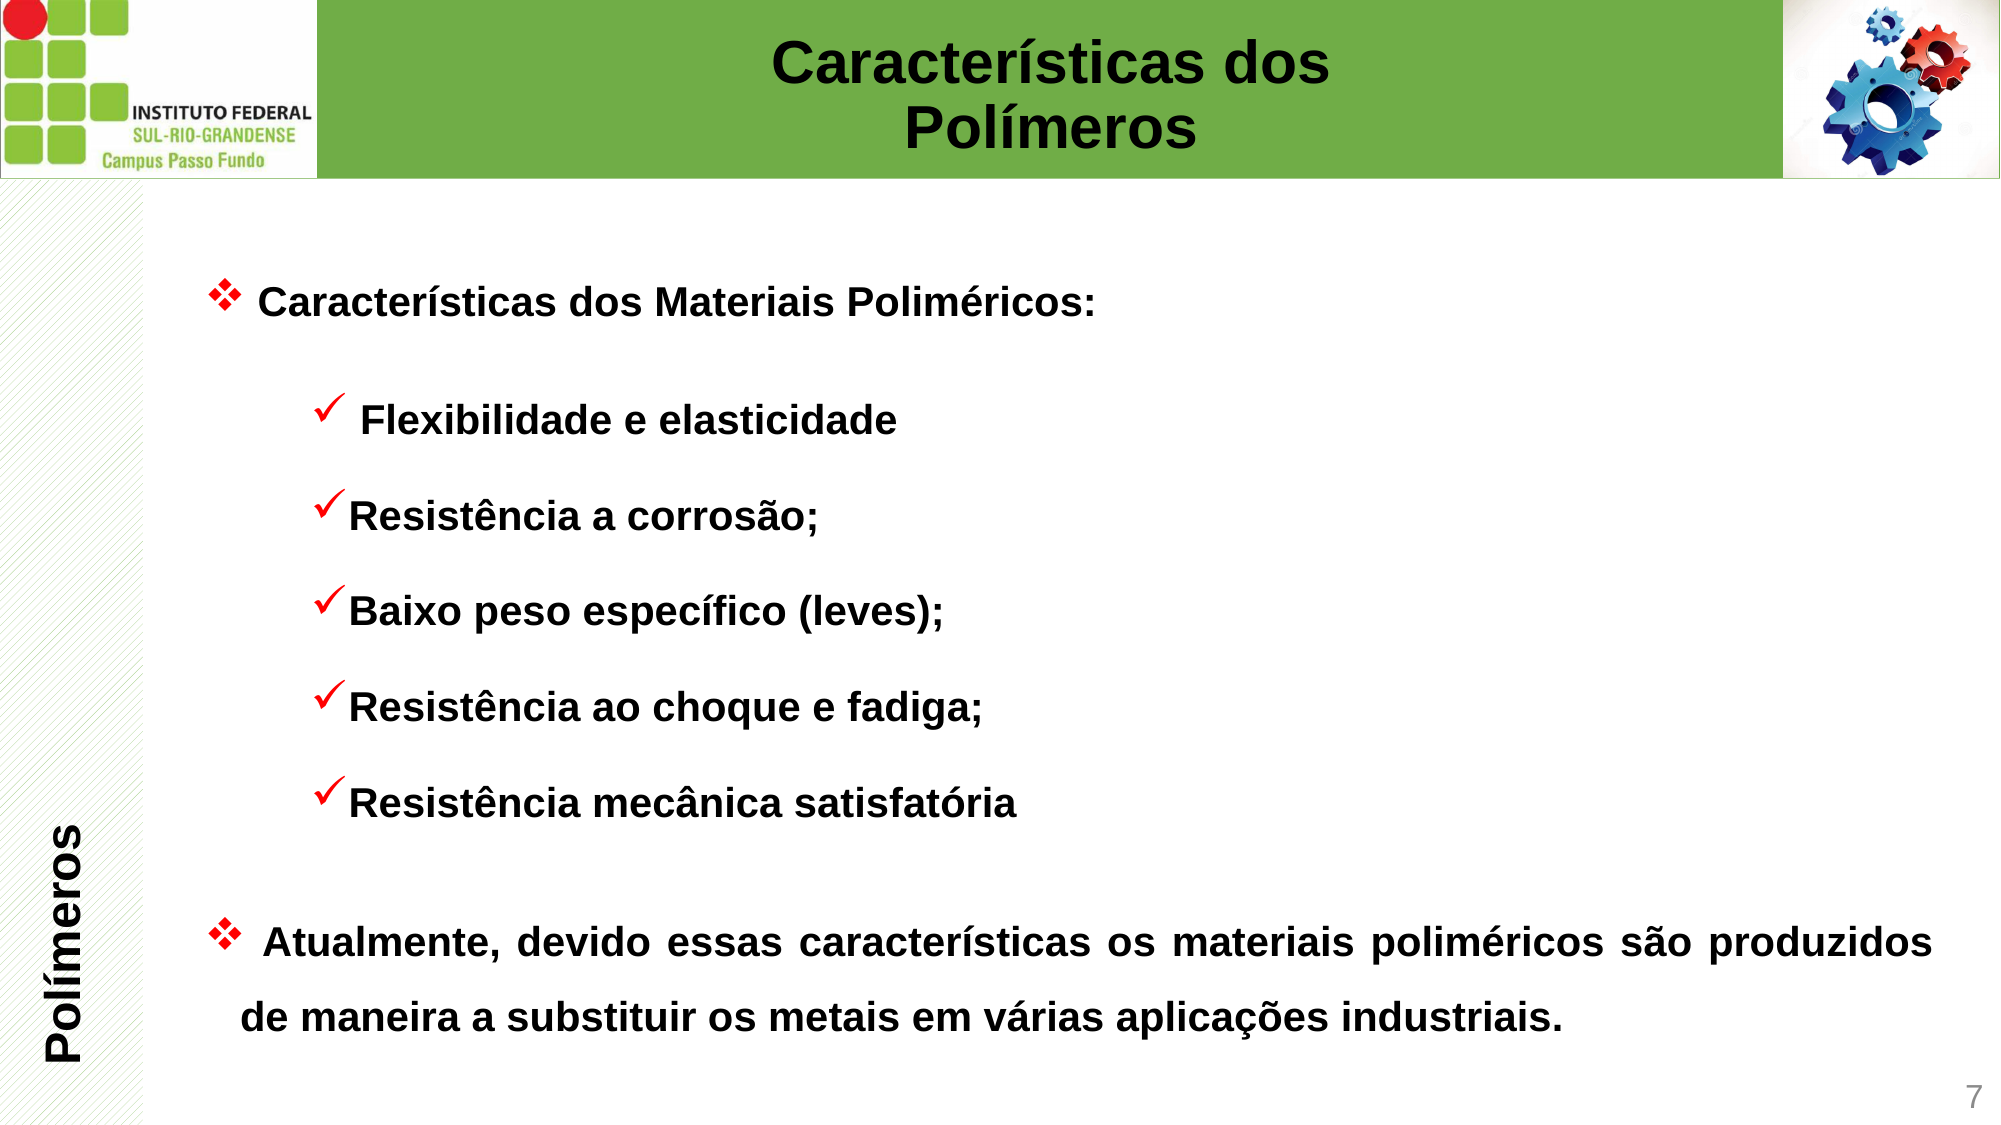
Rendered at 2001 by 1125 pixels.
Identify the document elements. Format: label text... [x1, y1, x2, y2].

slide_number 7 [1548, 1065, 1999, 1125]
text_box Flexibilidade e elasticidade Resistência a corrosão; Baixo peso específico (leves); Resistência ao choque e fadiga; Resistência mecânica satisfatória [295, 360, 1917, 448]
text_box Características dos Materiais Poliméricos: [189, 242, 1949, 331]
picture [1783, 0, 1999, 178]
text_box Polímeros [23, 242, 115, 1081]
picture [0, 0, 317, 178]
title Características dos Polímeros [613, 23, 1490, 170]
text_box Atualmente, devido essas características os materiais poliméricos são produzidos de maneira a substituir os metais em várias aplicações industriais. [189, 881, 1949, 970]
